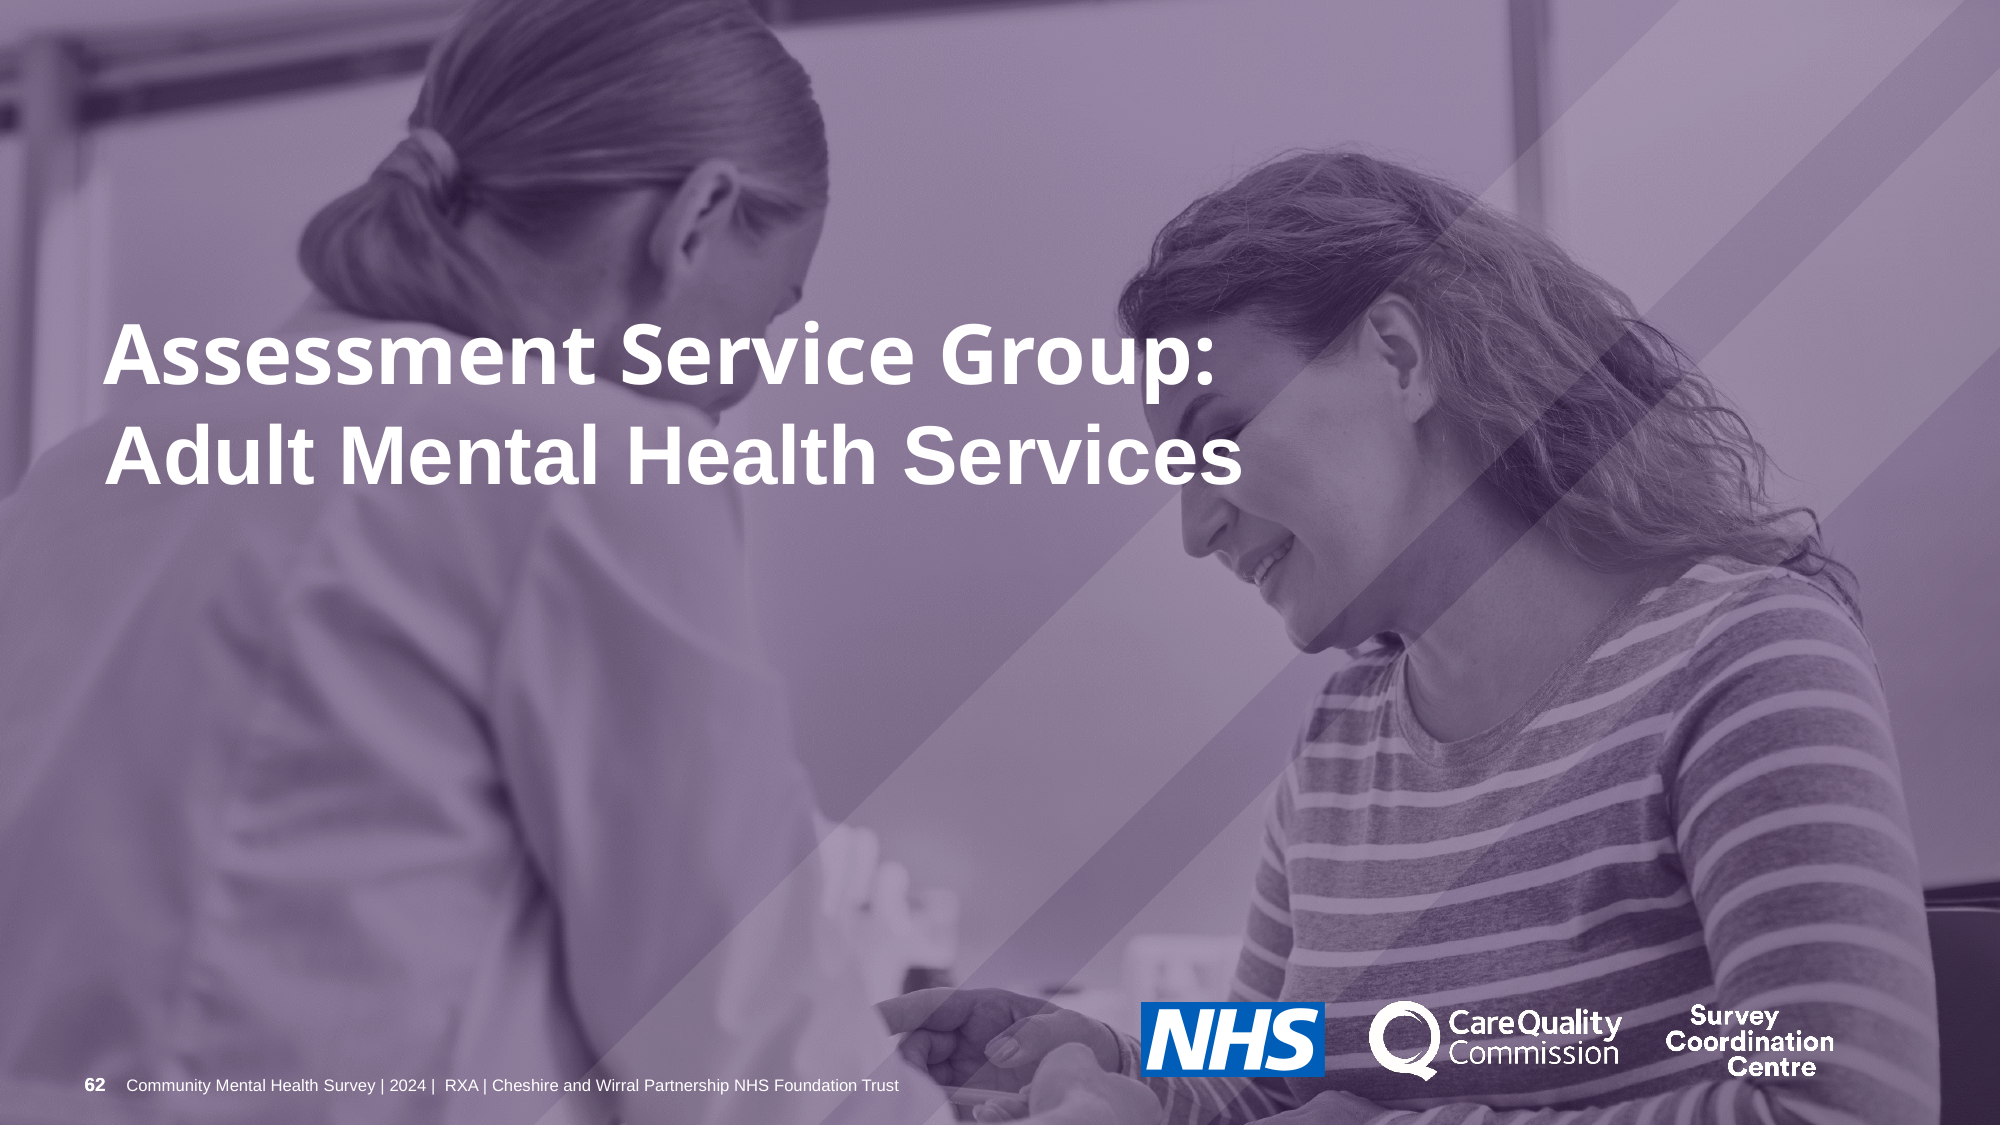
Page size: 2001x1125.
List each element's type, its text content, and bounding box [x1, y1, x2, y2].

text_box 62 [84, 1065, 122, 1125]
title Assessment Service Group: Adult Mental Health Services [103, 301, 1603, 504]
picture [1357, 989, 1629, 1091]
picture [1141, 1002, 1325, 1077]
picture [1663, 1001, 1836, 1079]
